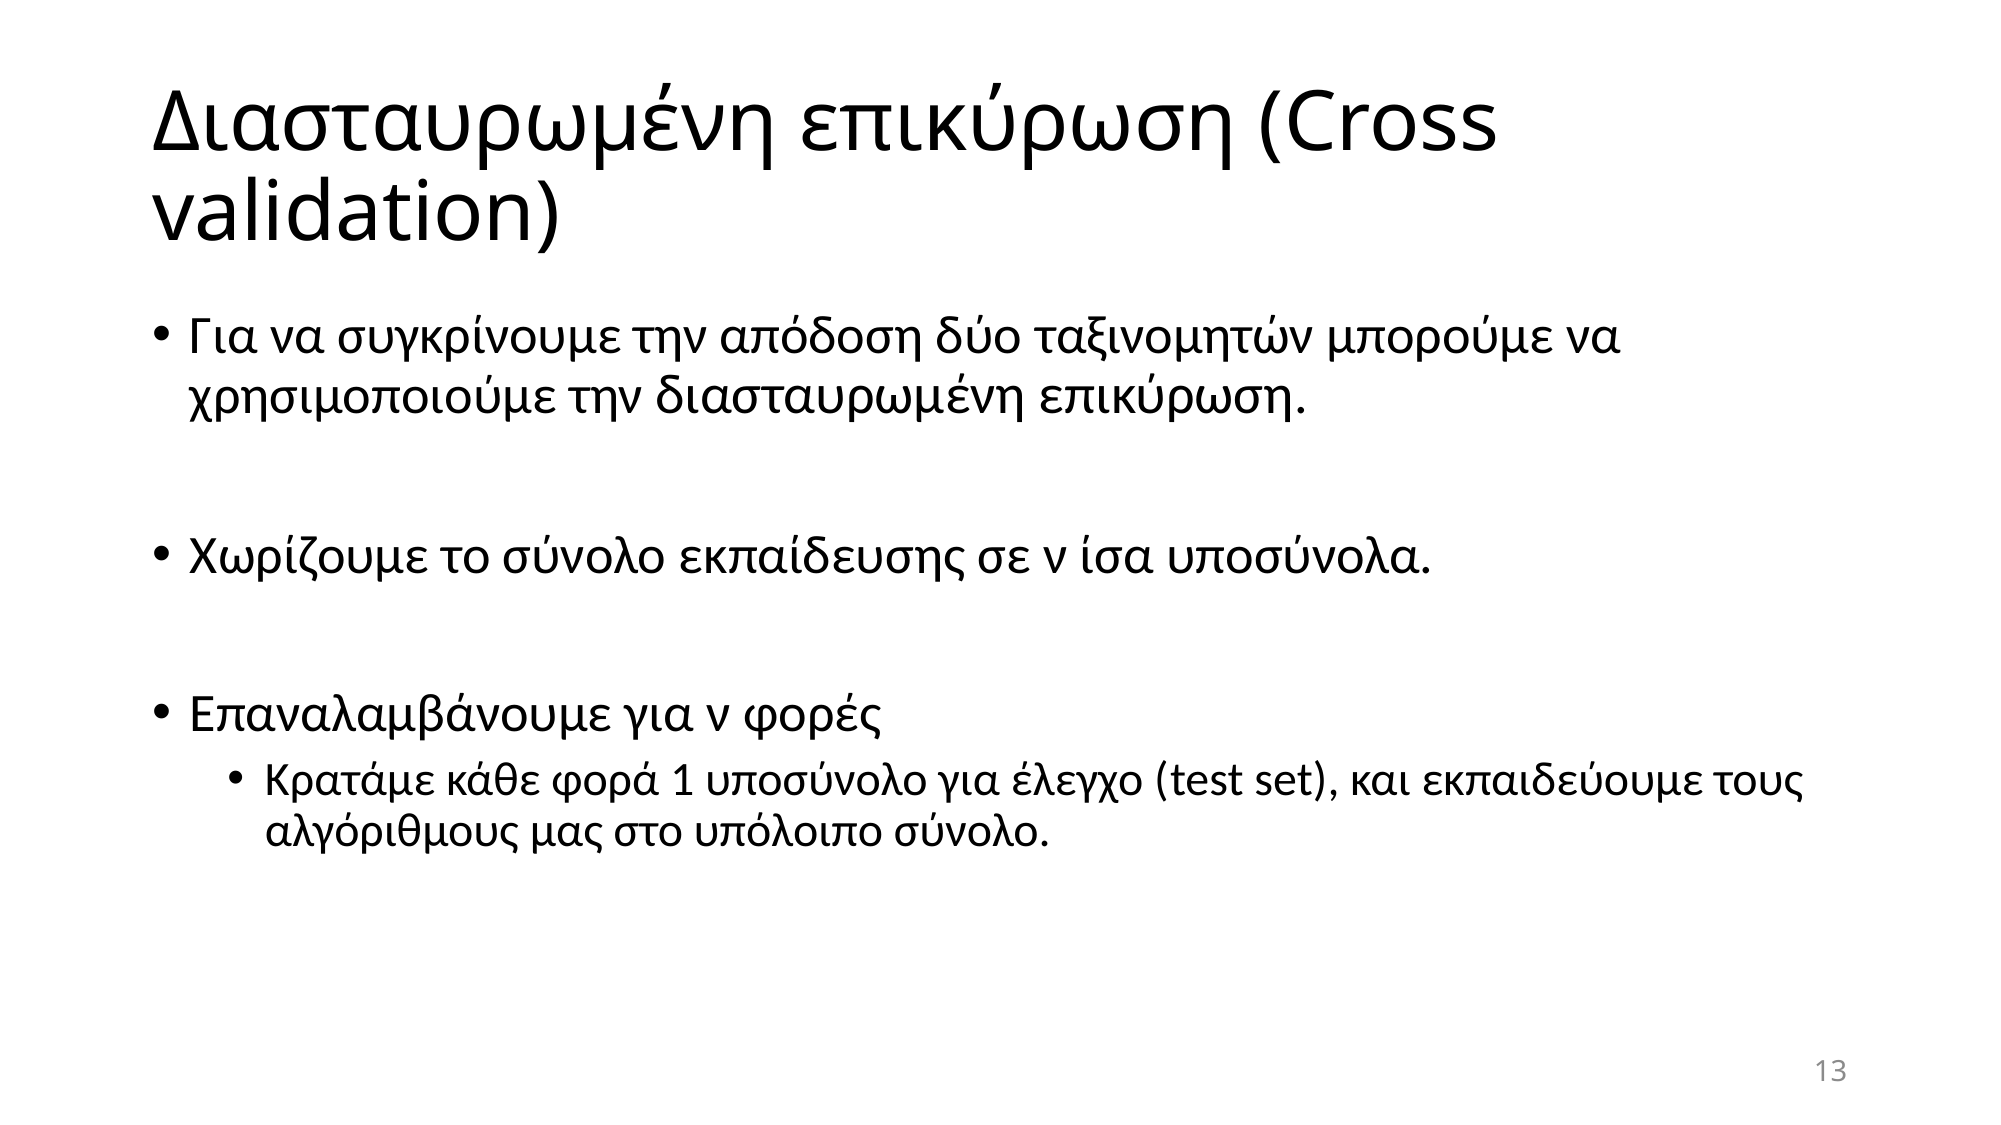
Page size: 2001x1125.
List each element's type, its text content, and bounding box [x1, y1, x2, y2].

title Διασταυρωμένη επικύρωση (Cross validation) [137, 59, 1863, 278]
slide_number 13 [1412, 1042, 1863, 1103]
list Για να συγκρίνουμε την απόδοση δύο ταξινομητών μπορούμε να χρησιμοποιούμε την διασταυρωμένη επικύρωση. Χωρίζουμε το σύνολο εκπαίδευσης σε ν ίσα υποσύνολα. Επαναλαμβάνουμε για ν φορές Κρατάμε κάθε φορά 1 υποσύνολο για έλεγχο (test set), και εκπαιδεύουμε τους αλγόριθμους μας στο υπόλοιπο σύνολο. [137, 299, 1863, 1014]
